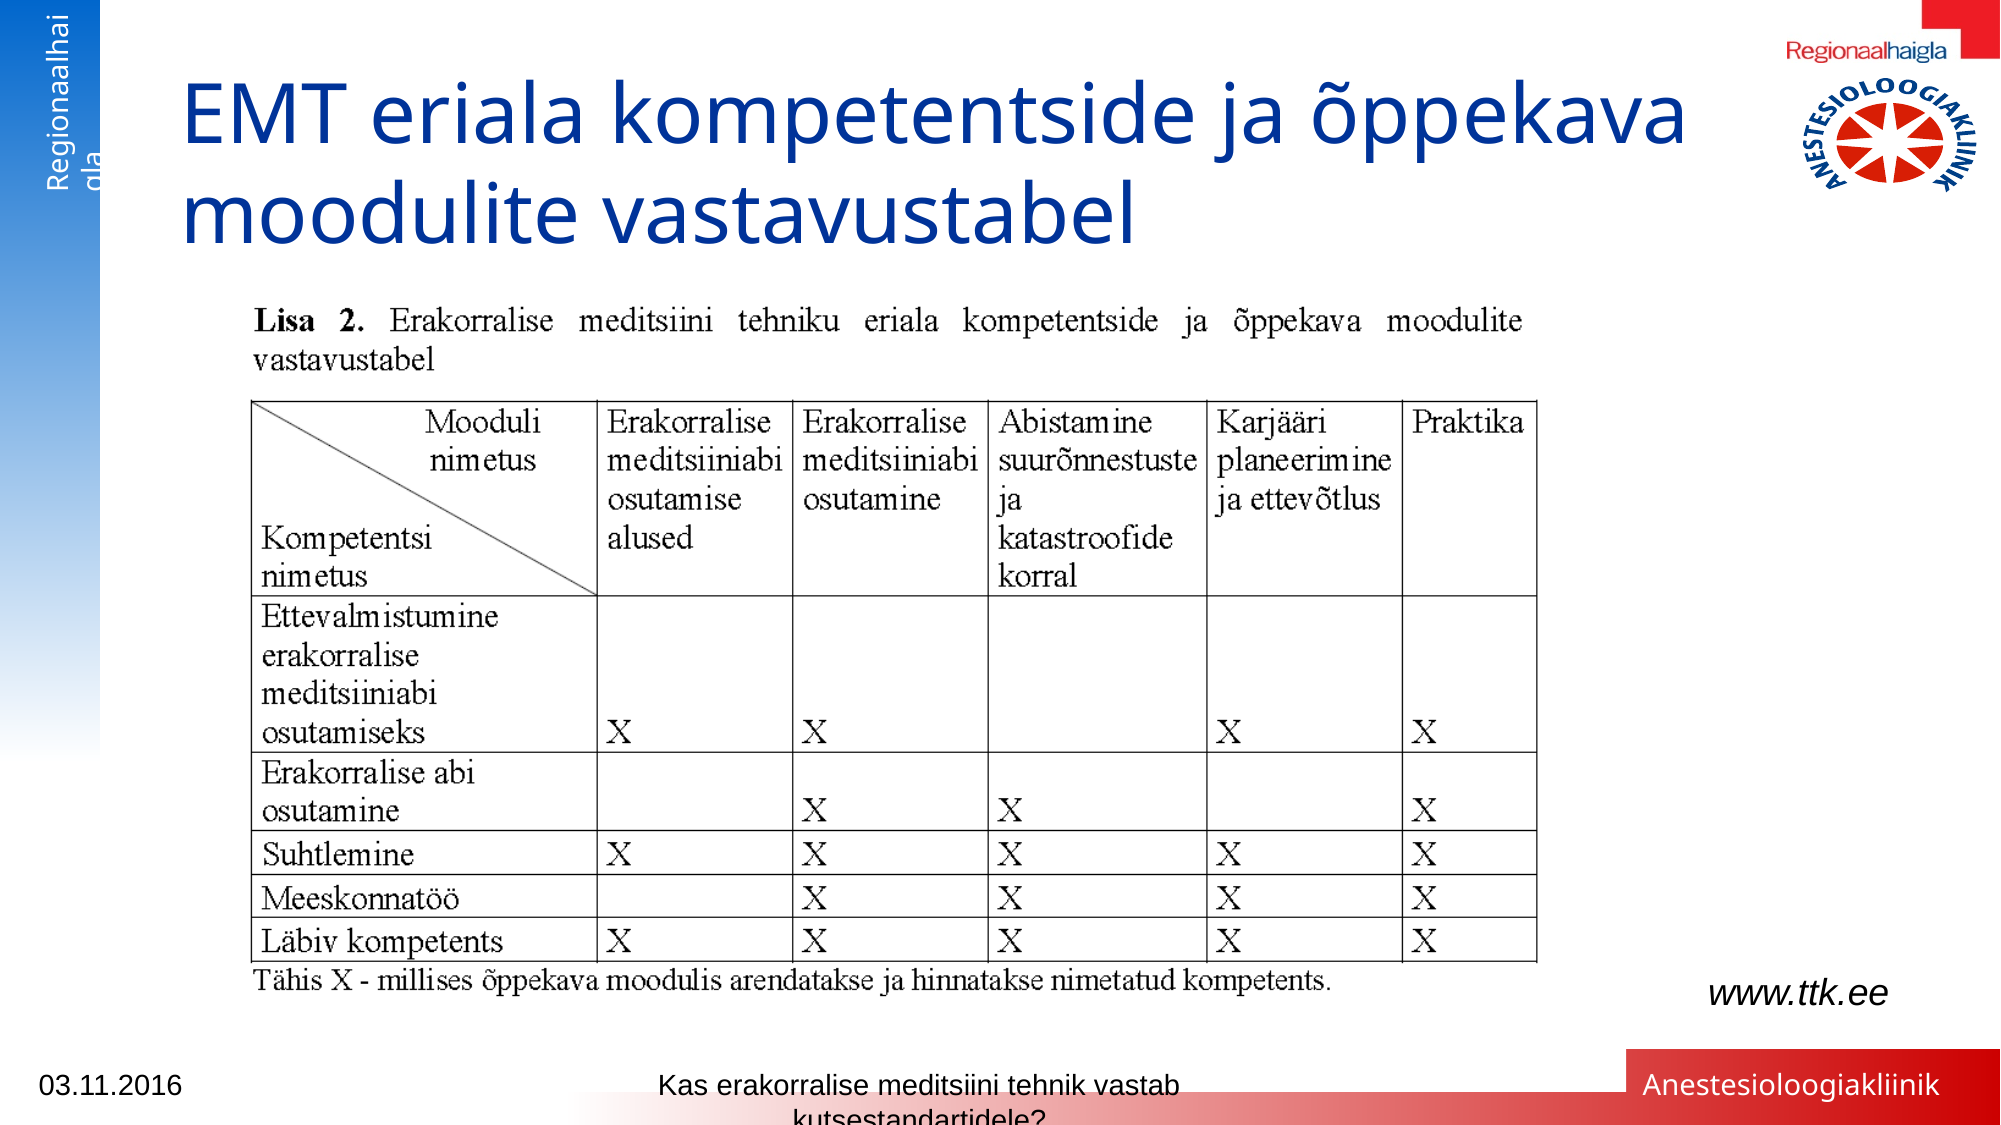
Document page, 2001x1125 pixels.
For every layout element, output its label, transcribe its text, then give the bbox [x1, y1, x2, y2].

picture [1787, 0, 2000, 63]
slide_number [23, 1058, 491, 1125]
text_box www.ttk.ee [1693, 960, 1938, 1021]
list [212, 264, 1627, 1092]
footer Kas erakorralise meditsiini tehnik vastab kutsestandartidele? [511, 1100, 1328, 1125]
title EMT eriala kompetentside ja õppekava moodulite vastavustabel [165, 66, 1788, 254]
